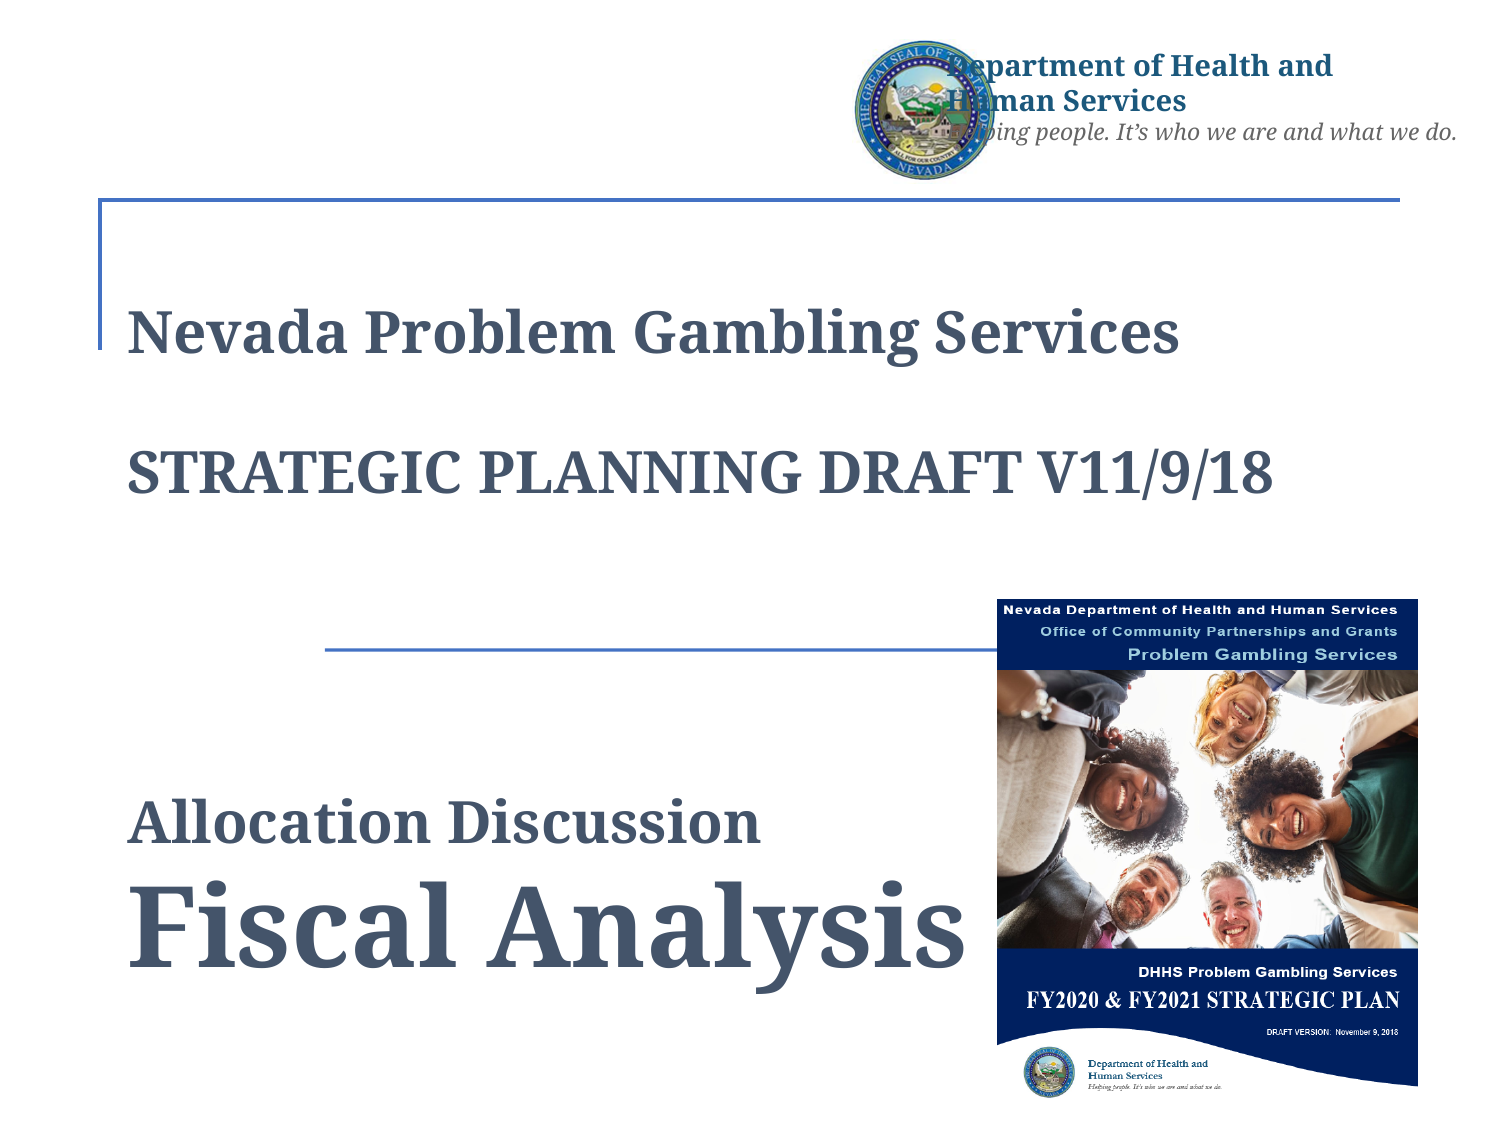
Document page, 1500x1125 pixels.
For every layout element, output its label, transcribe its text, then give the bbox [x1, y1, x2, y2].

text_box Department of Health and Human Services Helping people. It’s who we are and what we do. [999, 39, 1474, 153]
title Nevada Problem Gambling Services STRATEGIC PLANNING DRAFT V11/9/18 Allocation Discussion Fiscal Analysis [112, 287, 1475, 650]
picture [851, 39, 998, 184]
subtitle [84, 506, 1460, 794]
picture [996, 599, 1419, 1103]
